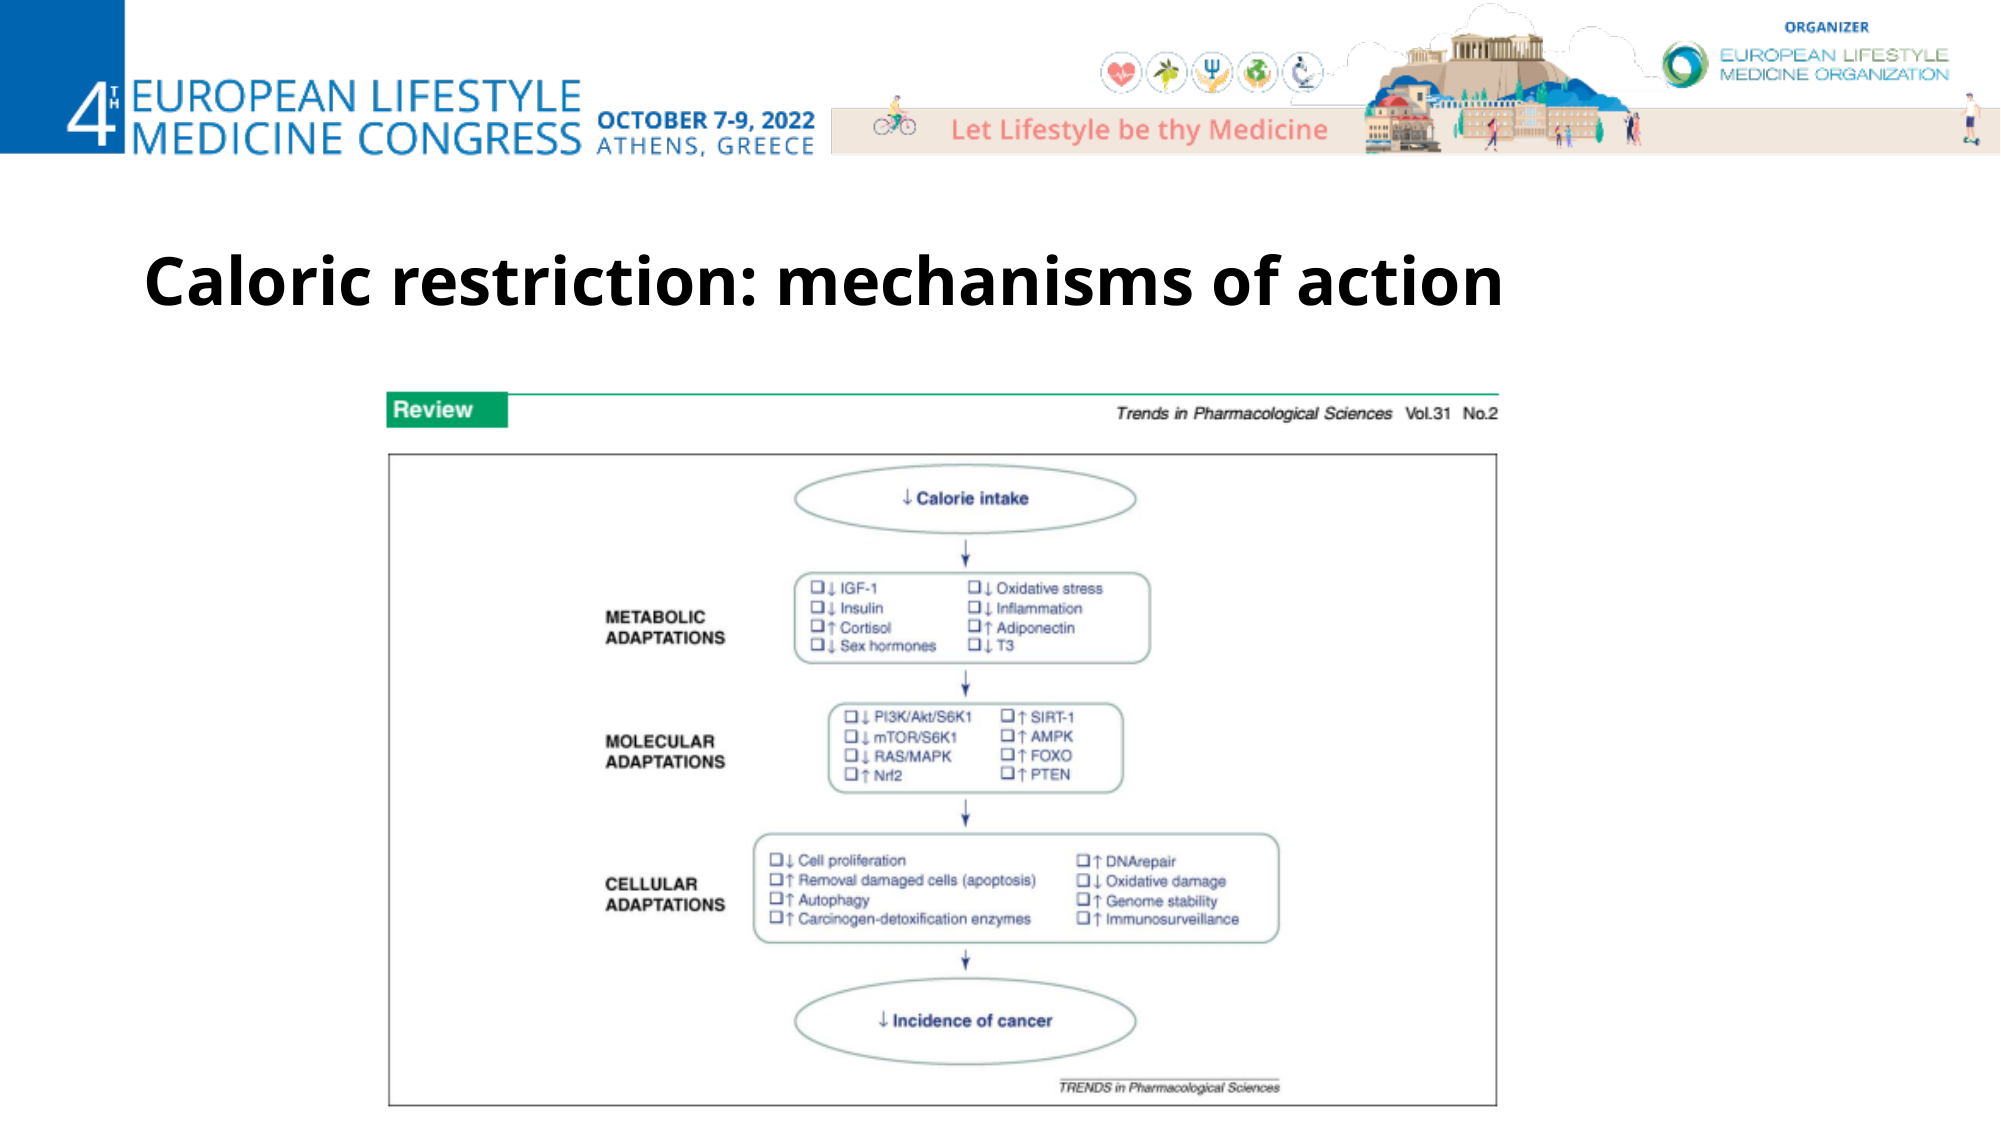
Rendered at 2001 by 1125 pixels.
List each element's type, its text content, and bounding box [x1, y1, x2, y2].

picture [0, 0, 2001, 1125]
title Caloric restriction: mechanisms of action [128, 175, 1854, 393]
